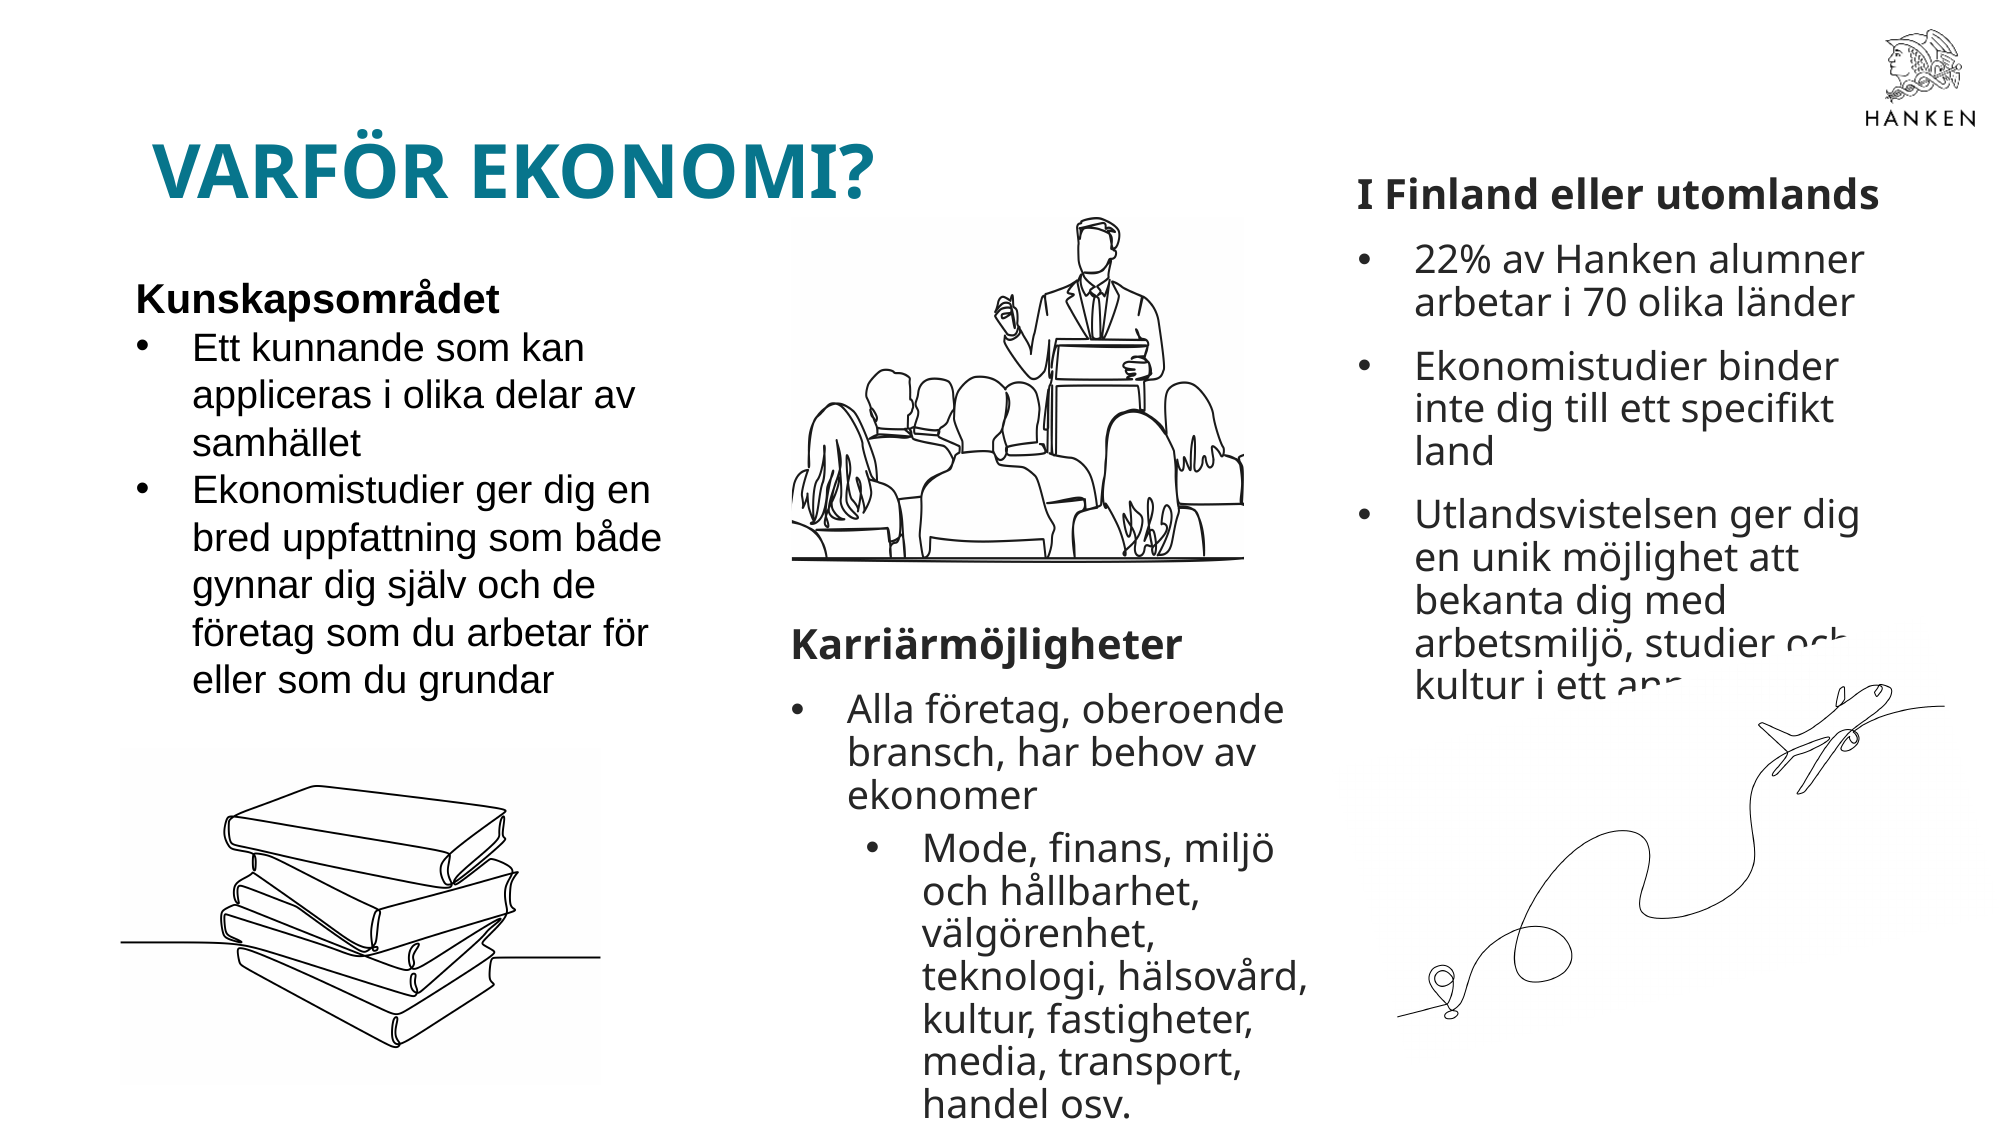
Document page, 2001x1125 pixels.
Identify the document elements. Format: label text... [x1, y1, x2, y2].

title VARFÖR EKONOMI? [137, 126, 1792, 244]
text_box I Finland eller utomlands 22% av Hanken alumner arbetar i 70 olika länder Ekonomistudier binder inte dig till ett specifikt land Utlandsvistelsen ger dig en unik möjlighet att bekanta dig med arbetsmiljö, studier och kultur i ett annat land [1343, 166, 1911, 728]
picture [120, 747, 602, 1085]
text_box Karriärmöjligheter Alla företag, oberoende bransch, har behov av ekonomer Mode, finans, miljö och hållbarhet, välgörenhet, teknologi, hälsovård, kultur, fastigheter, media, transport, handel osv. [775, 616, 1343, 1057]
text_box [704, 264, 1272, 1057]
picture [1334, 618, 1999, 1064]
subtitle Kunskapsområdet Ett kunnande som kan appliceras i olika delar av samhället Ekonomistudier ger dig en bred uppfattning som både gynnar dig själv och de företag som du arbetar för eller som du grundar [120, 264, 689, 728]
picture [791, 217, 1245, 563]
picture [1841, 0, 2000, 158]
